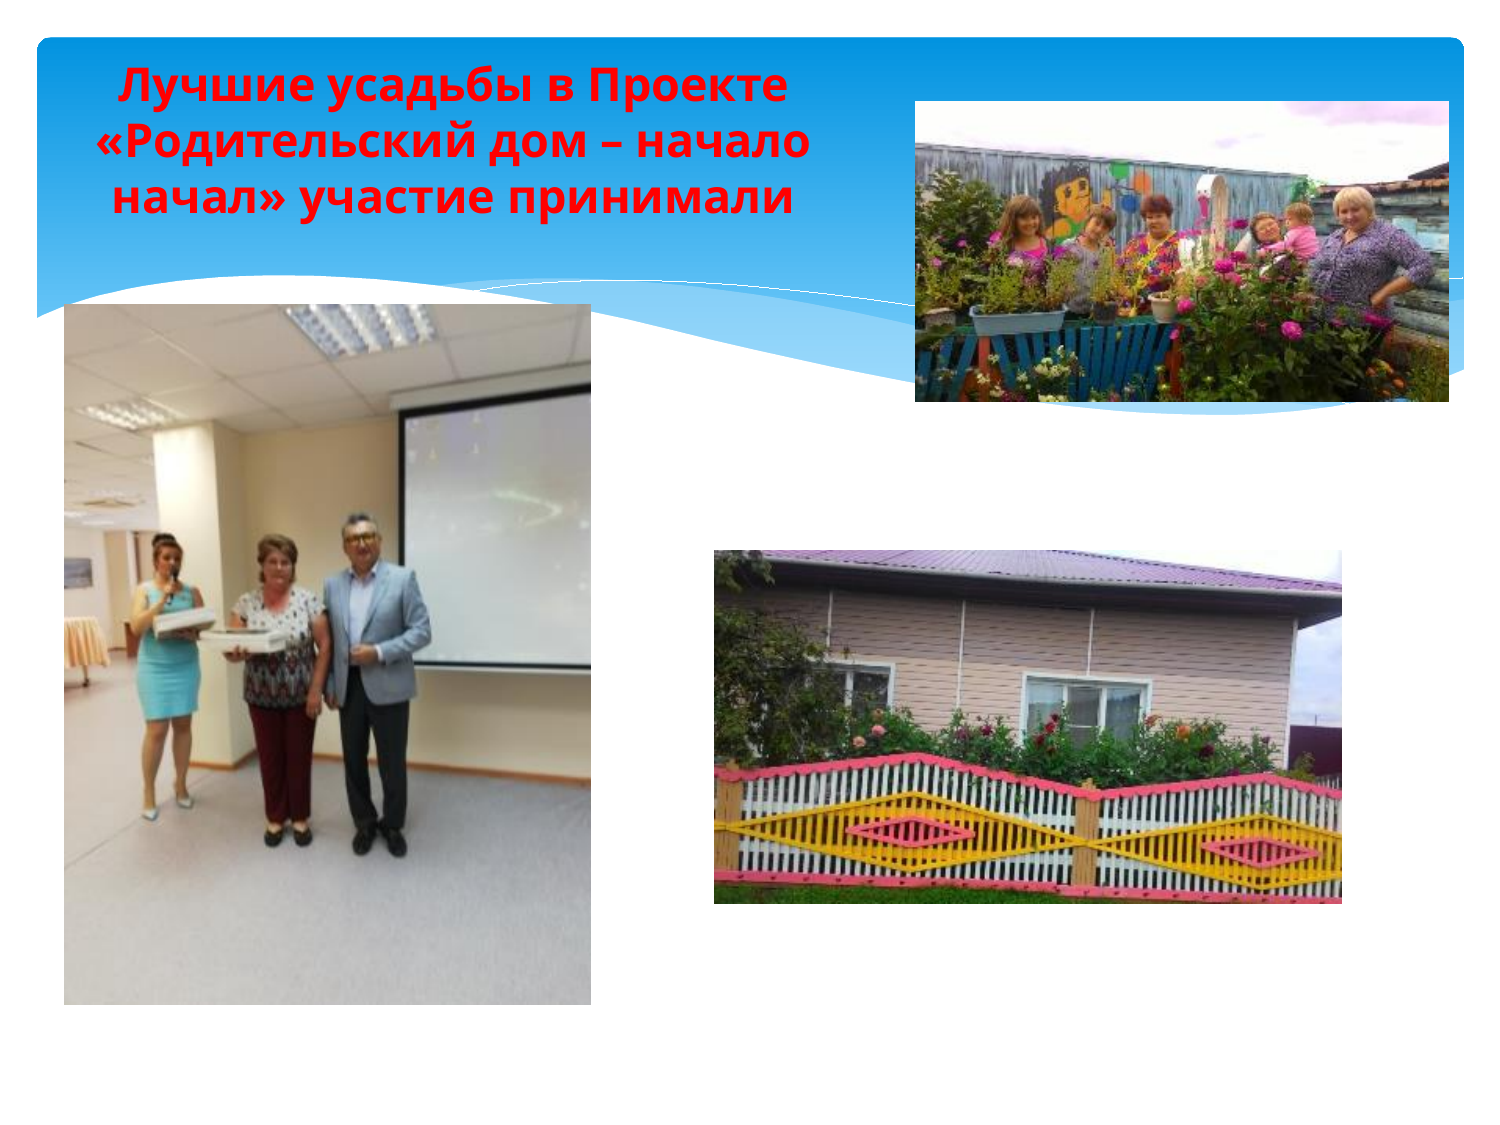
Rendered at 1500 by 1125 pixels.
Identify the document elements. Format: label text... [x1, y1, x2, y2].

picture [915, 101, 1449, 402]
title Лучшие усадьбы в Проекте «Родительский дом – начало начал» участие принимали [75, 45, 833, 233]
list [64, 303, 591, 1006]
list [714, 550, 1342, 904]
